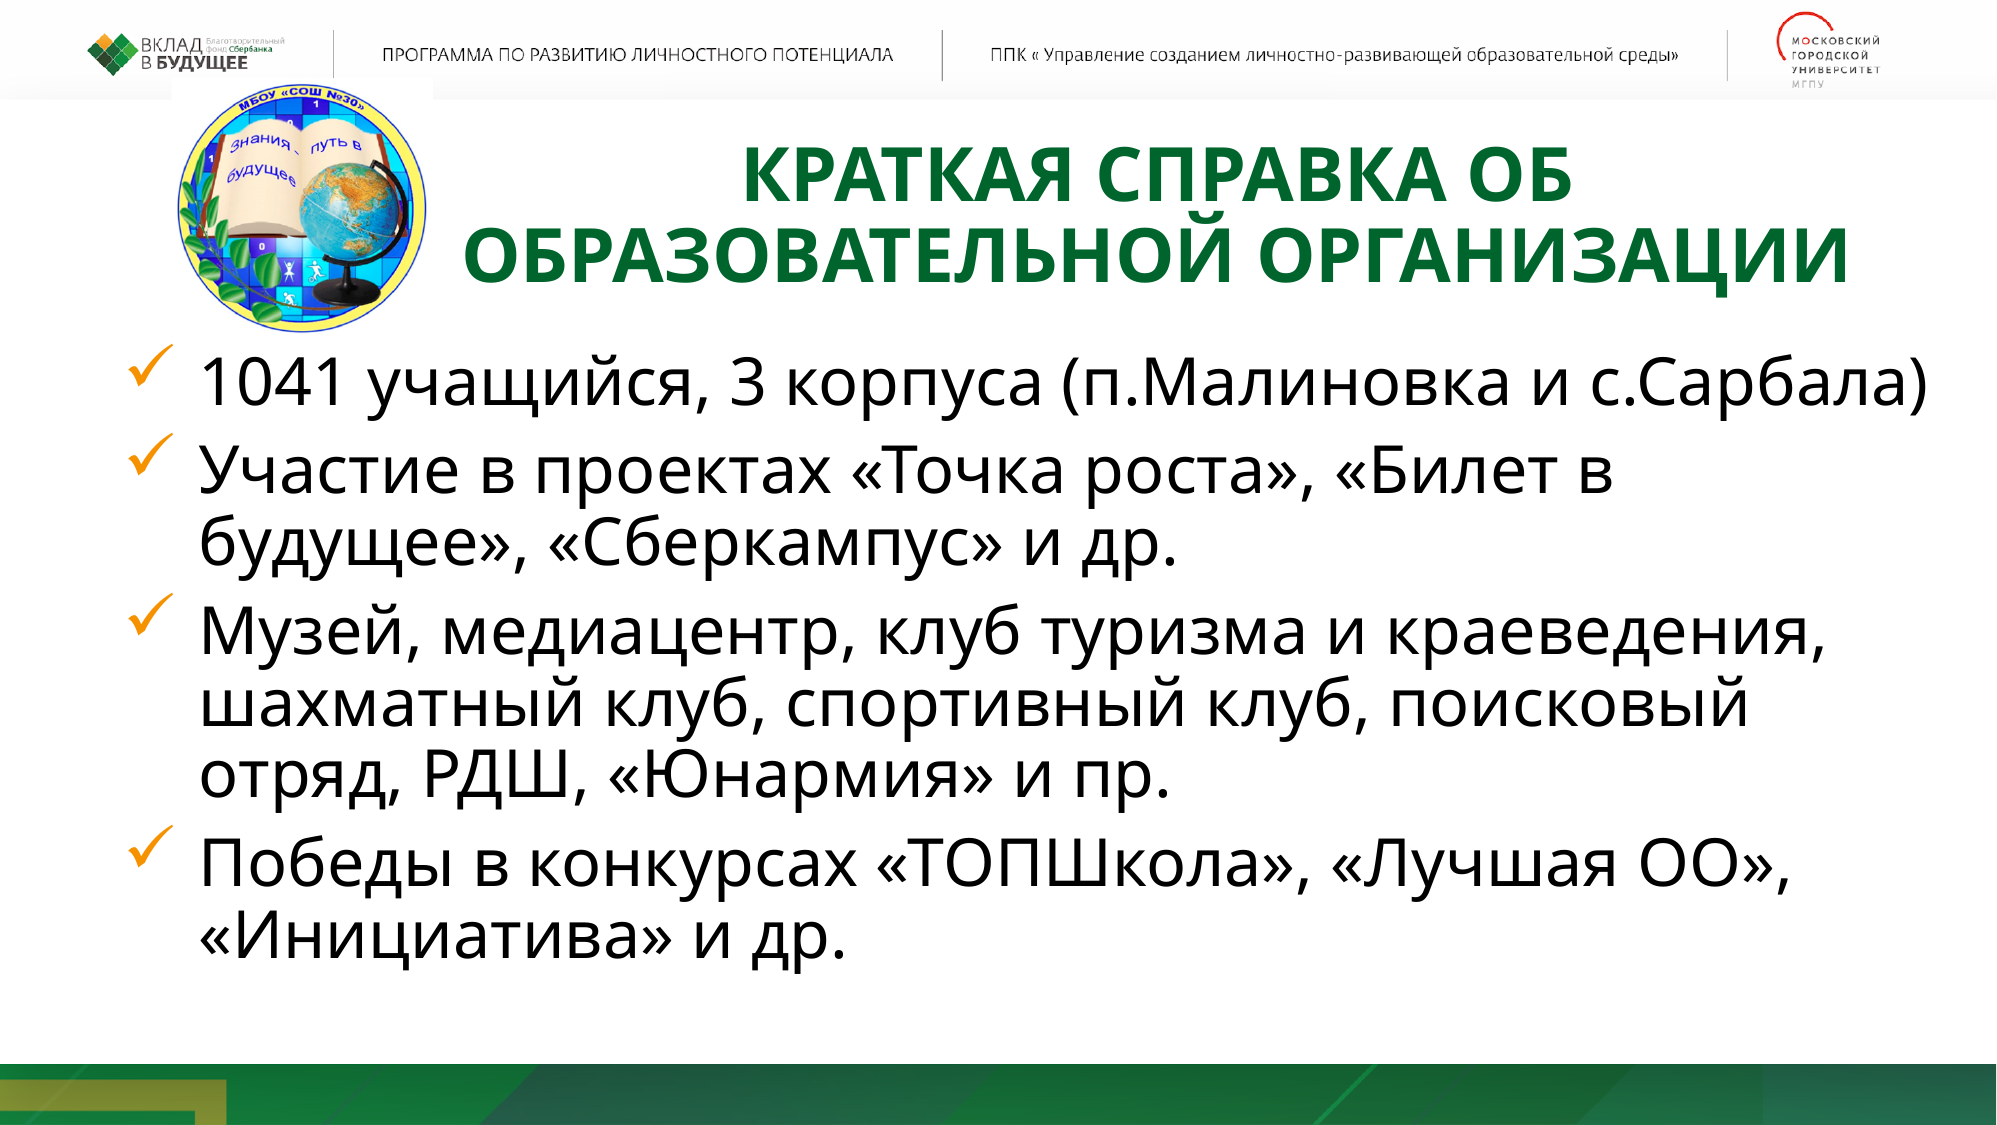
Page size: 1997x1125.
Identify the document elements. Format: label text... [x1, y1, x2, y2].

picture [0, 0, 1997, 1125]
text_box 1041 учащийся, 3 корпуса (п.Малиновка и с.Сарбала) Участие в проектах «Точка роста», «Билет в будущее», «Сберкампус» и др. Музей, медиацентр, клуб туризма и краеведения, шахматный клуб, спортивный клуб, поисковый отряд, РДШ, «Юнармия» и пр. Победы в конкурсах «ТОПШкола», «Лучшая ОО», «Инициатива» и др. [123, 338, 1963, 1105]
text_box КРАТКАЯ СПРАВКА ОБ Образовательной Организации [437, 137, 1908, 300]
